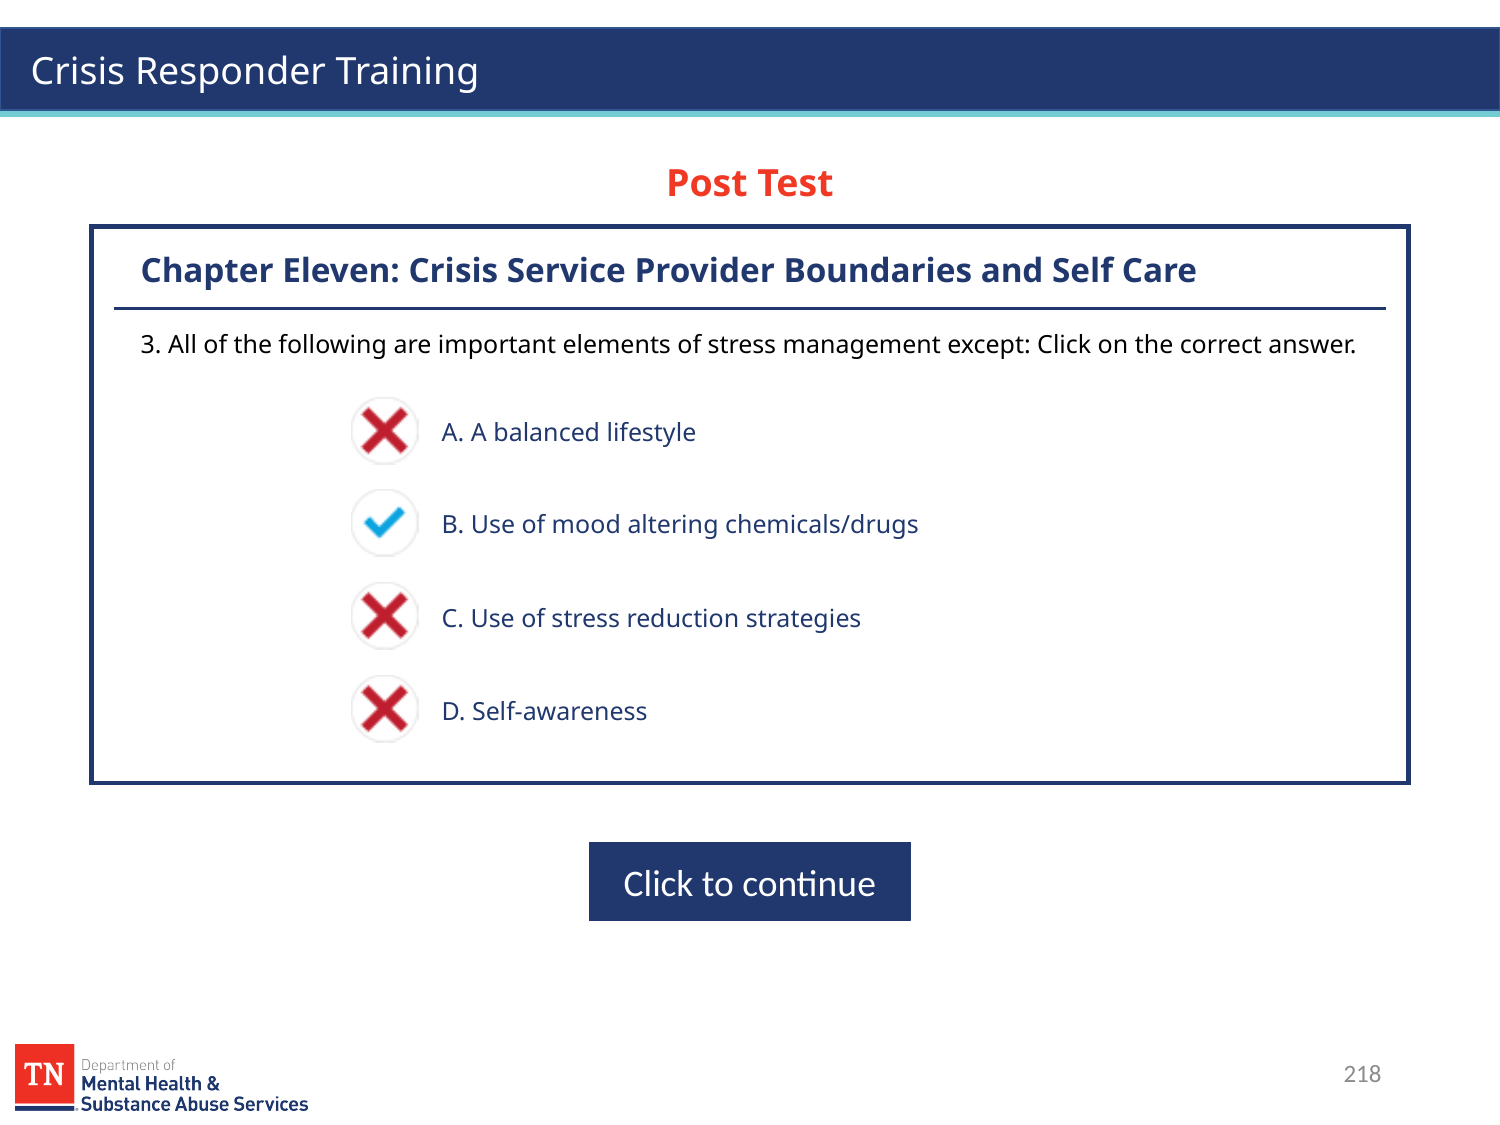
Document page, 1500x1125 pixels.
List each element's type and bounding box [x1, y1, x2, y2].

picture [351, 582, 419, 650]
picture [351, 675, 419, 743]
text_box [0, 0, 1500, 1125]
picture [351, 489, 419, 557]
picture [351, 397, 419, 465]
